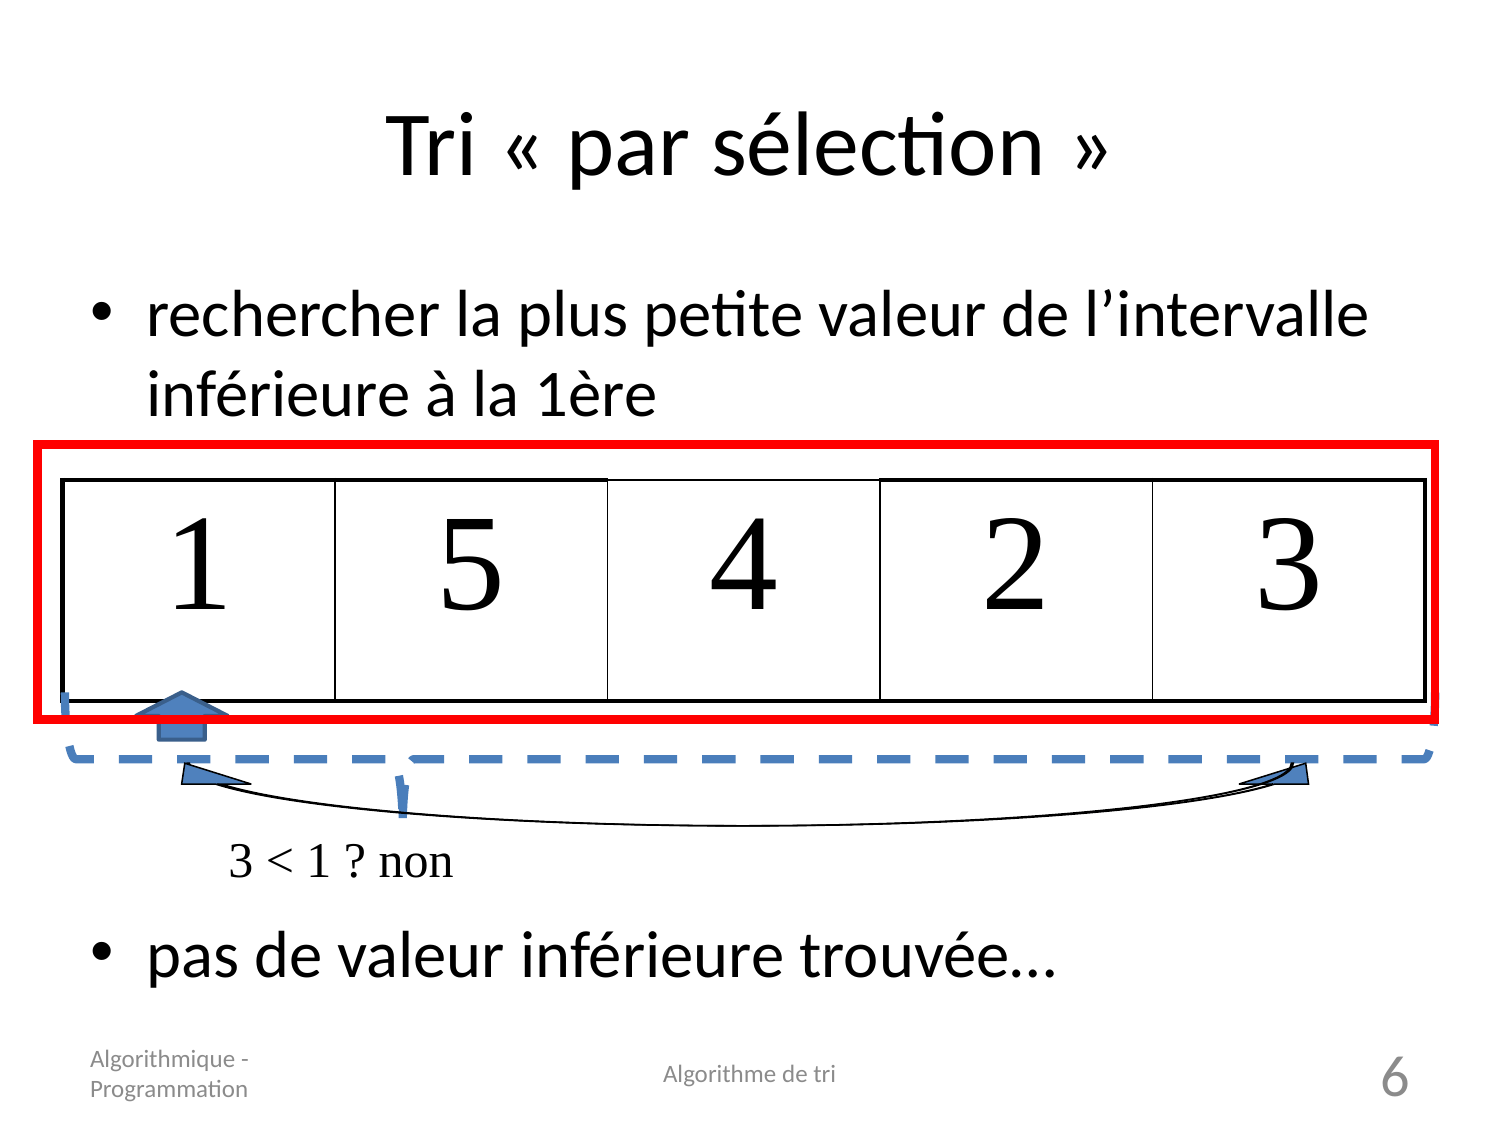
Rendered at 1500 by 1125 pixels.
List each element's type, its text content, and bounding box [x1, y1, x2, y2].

slide_number Algorithmique - Programmation [75, 1042, 425, 1103]
text_box [37, 444, 1435, 720]
footer Algorithme de tri [512, 1042, 988, 1103]
text_box [65, 713, 1436, 812]
slide_number 6 [1074, 1042, 1425, 1103]
list rechercher la plus petite valeur de l’intervalle inférieure à la 1ère pas de valeur inférieure trouvée… [75, 760, 1425, 1005]
text_box 3 < 1 ? non [213, 820, 469, 895]
text_box [181, 763, 1294, 826]
text_box [156, 720, 207, 742]
text_box [1076, 763, 1309, 814]
list rechercher la plus petite valeur de l’intervalle inférieure à la 1ère pas de valeur inférieure trouvée… [75, 262, 1425, 444]
title Tri « par sélection » [75, 45, 1425, 233]
